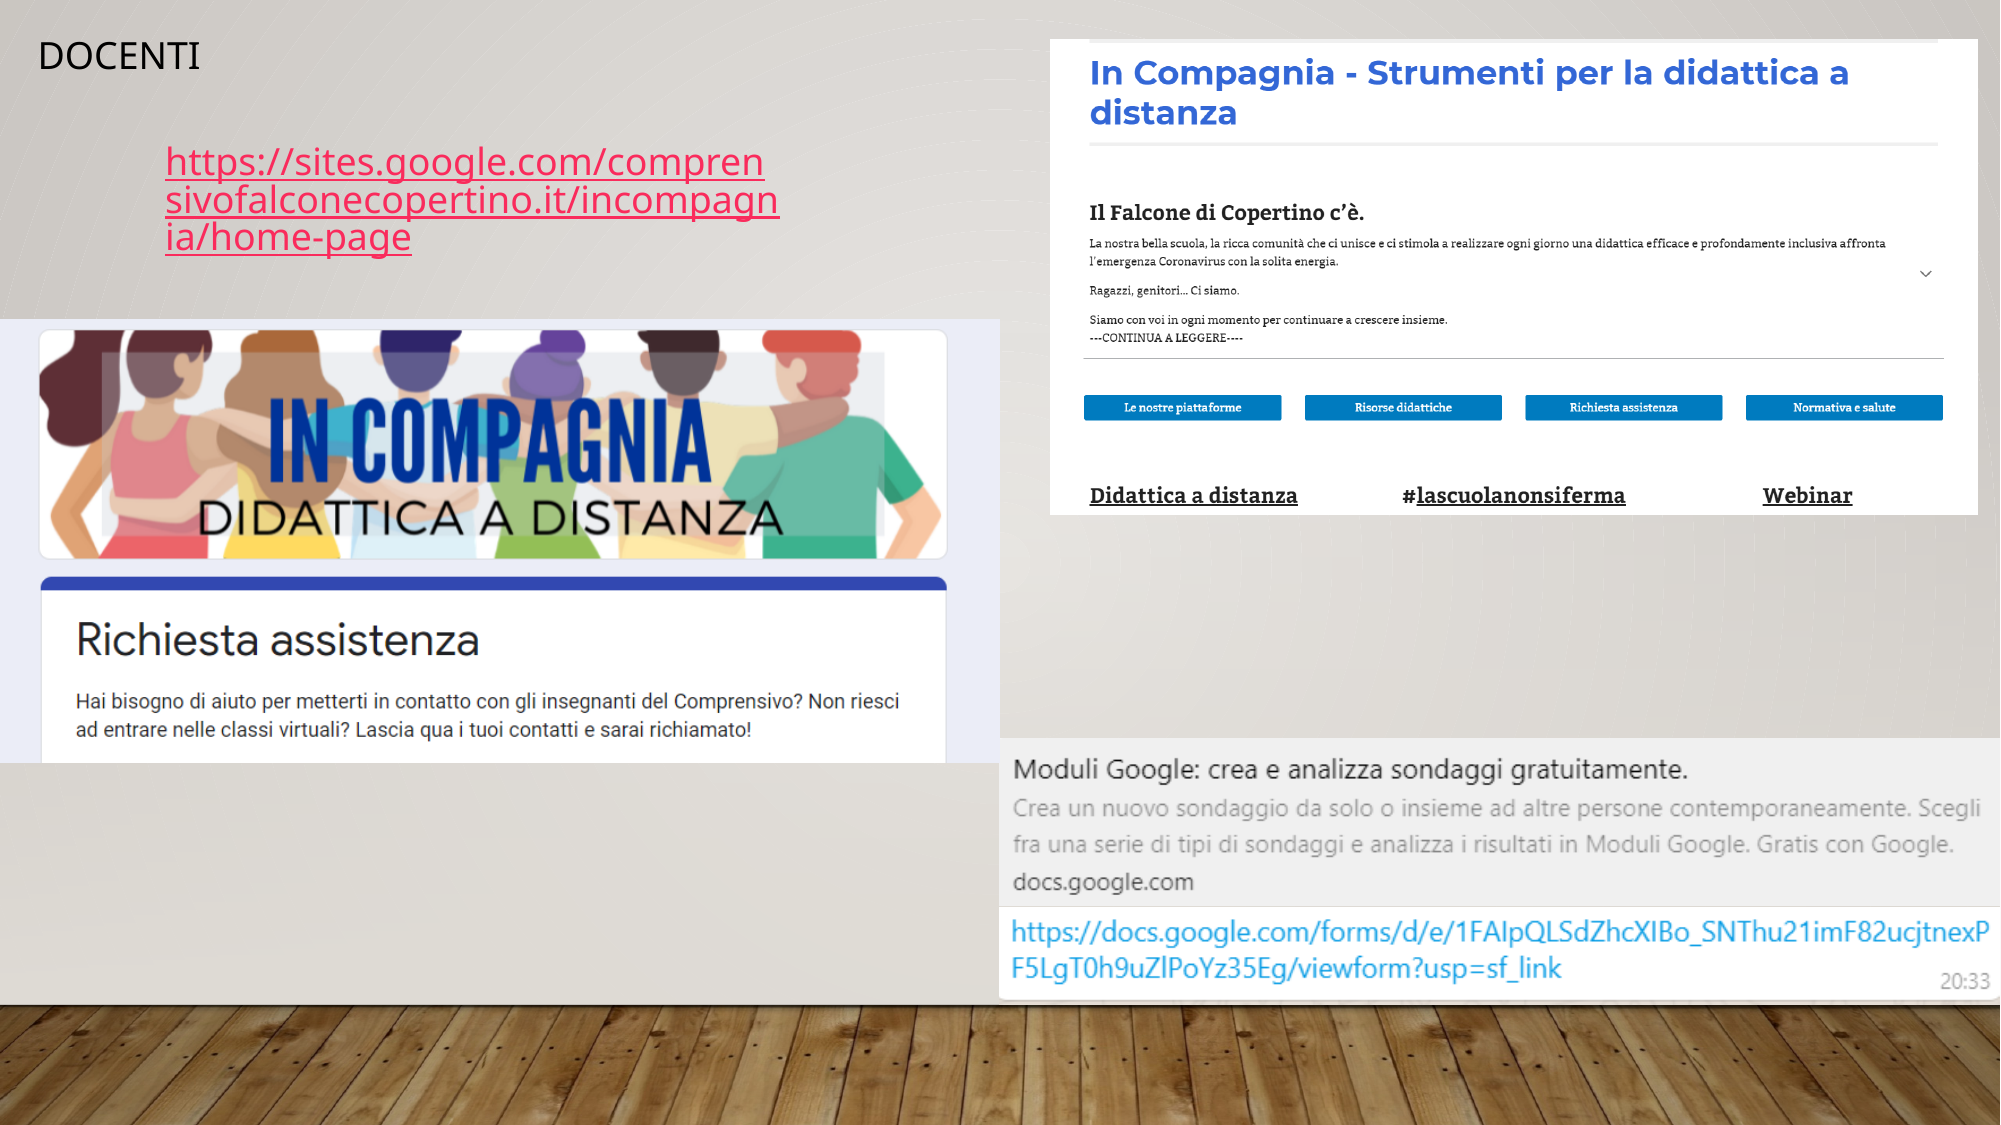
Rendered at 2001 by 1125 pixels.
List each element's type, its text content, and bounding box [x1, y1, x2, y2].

picture [1050, 39, 1978, 515]
text_box DOCENTI [22, 24, 240, 130]
text_box https://sites.google.com/comprensivofalconecopertino.it/incompagnia/home-page [150, 130, 796, 242]
picture [0, 319, 2000, 1125]
